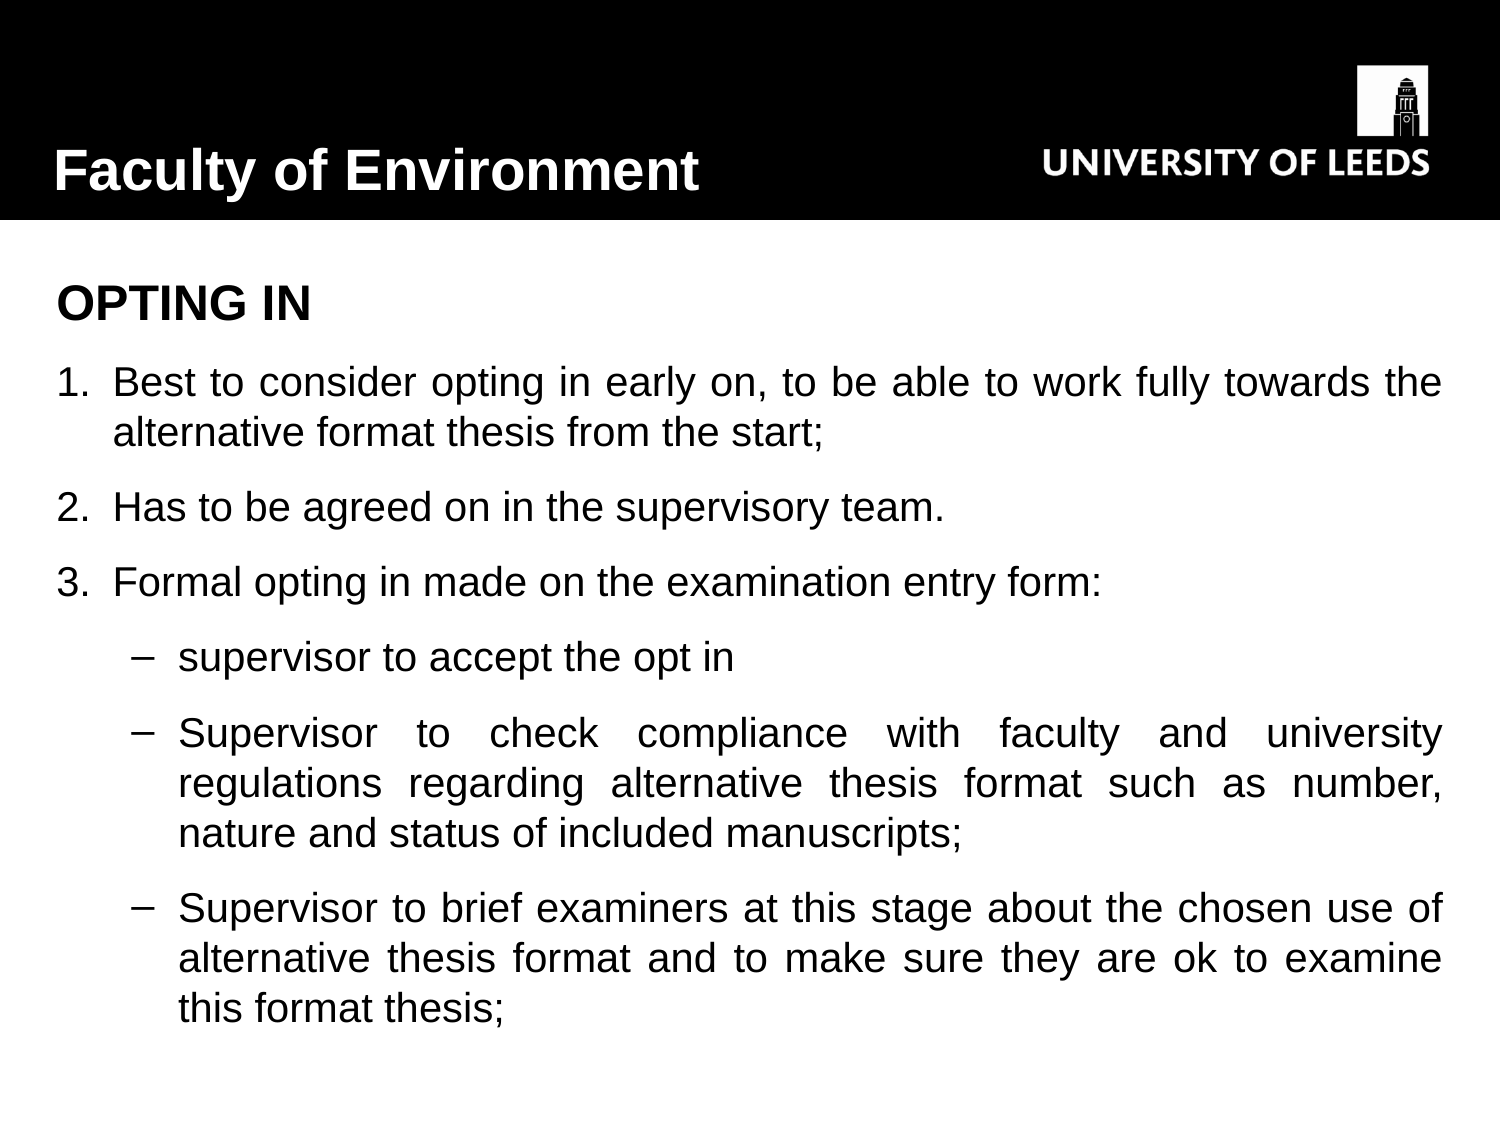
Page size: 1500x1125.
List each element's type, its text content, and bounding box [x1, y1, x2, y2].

picture [1009, 30, 1463, 210]
list OPTING IN Best to consider opting in early on, to be able to work fully towards the alternative format thesis from the start; Has to be agreed on in the supervisory team. Formal opting in made on the examination entry form: supervisor to accept the opt in Supervisor to check compliance with faculty and university regulations regarding alternative thesis format such as number, nature and status of included manuscripts; Supervisor to brief examiners at this stage about the chosen use of alternative thesis format and to make sure they are ok to examine this format thesis; [41, 262, 1459, 1095]
